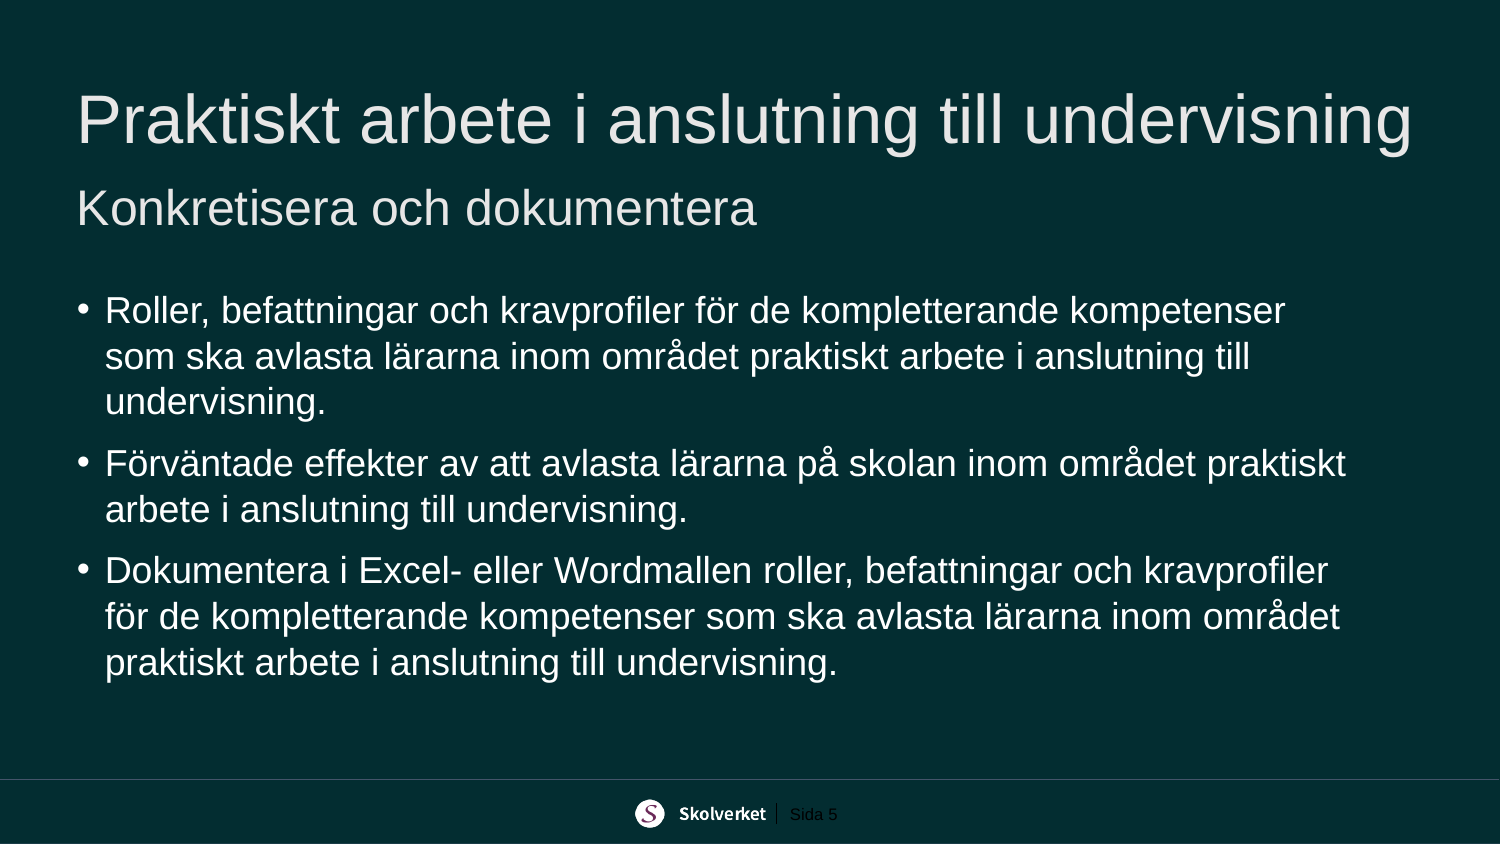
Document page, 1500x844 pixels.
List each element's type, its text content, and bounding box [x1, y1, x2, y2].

list Roller, befattningar och kravprofiler för de kompletterande kompetenser som ska avlasta lärarna inom området praktiskt arbete i anslutning till undervisning. Förväntade effekter av att avlasta lärarna på skolan inom området praktiskt arbete i anslutning till undervisning. Dokumentera i Excel- eller Wordmallen roller, befattningar och kravprofiler för de kompletterande kompetenser som ska avlasta lärarna inom området praktiskt arbete i anslutning till undervisning. [76, 277, 1375, 744]
title Praktiskt arbete i anslutning till undervisning Konkretisera och dokumentera [76, 76, 1439, 229]
picture [635, 799, 766, 828]
